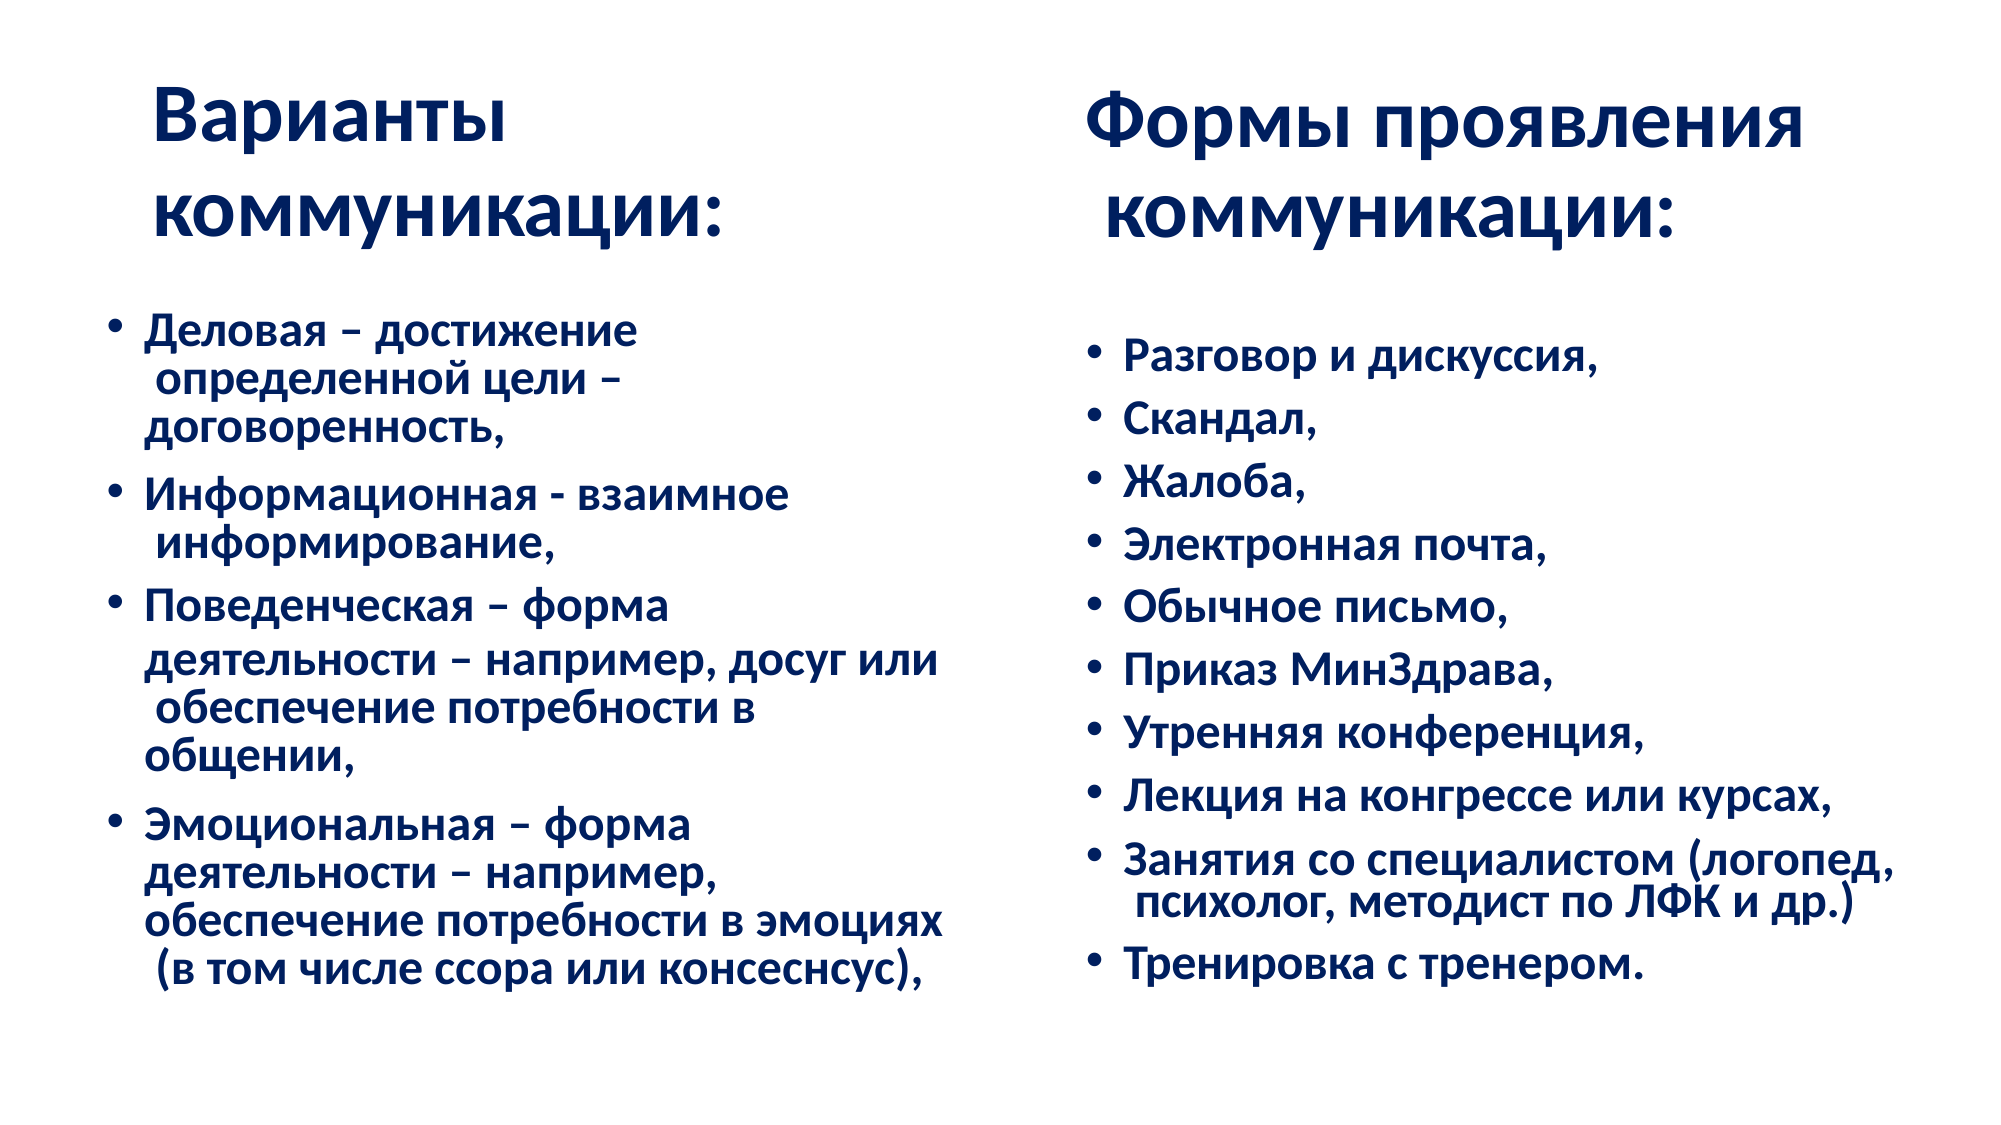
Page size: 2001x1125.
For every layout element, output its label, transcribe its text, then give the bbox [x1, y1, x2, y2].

list Разговор и дискуссия, Скандал, Жалоба, Электронная почта, Обычное письмо, Приказ МинЗдрава, Утренняя конференция, Лекция на конгрессе или курсах, Занятия со специалистом (логопед, психолог, методист по ЛФК и др.) Тренировка с тренером. [1083, 319, 1899, 990]
text_box Формы проявления коммуникации: [1083, 61, 1811, 255]
title Варианты коммуникации: [150, 61, 734, 254]
list Деловая – достижение определенной цели – договоренность, Информационная - взаимное информирование, Поведенческая – форма деятельности – например, досуг или обеспечение потребности в общении, Эмоциональная – форма деятельности – например, обеспечение потребности в эмоциях (в том числе ссора или консеснсус), [104, 293, 949, 994]
